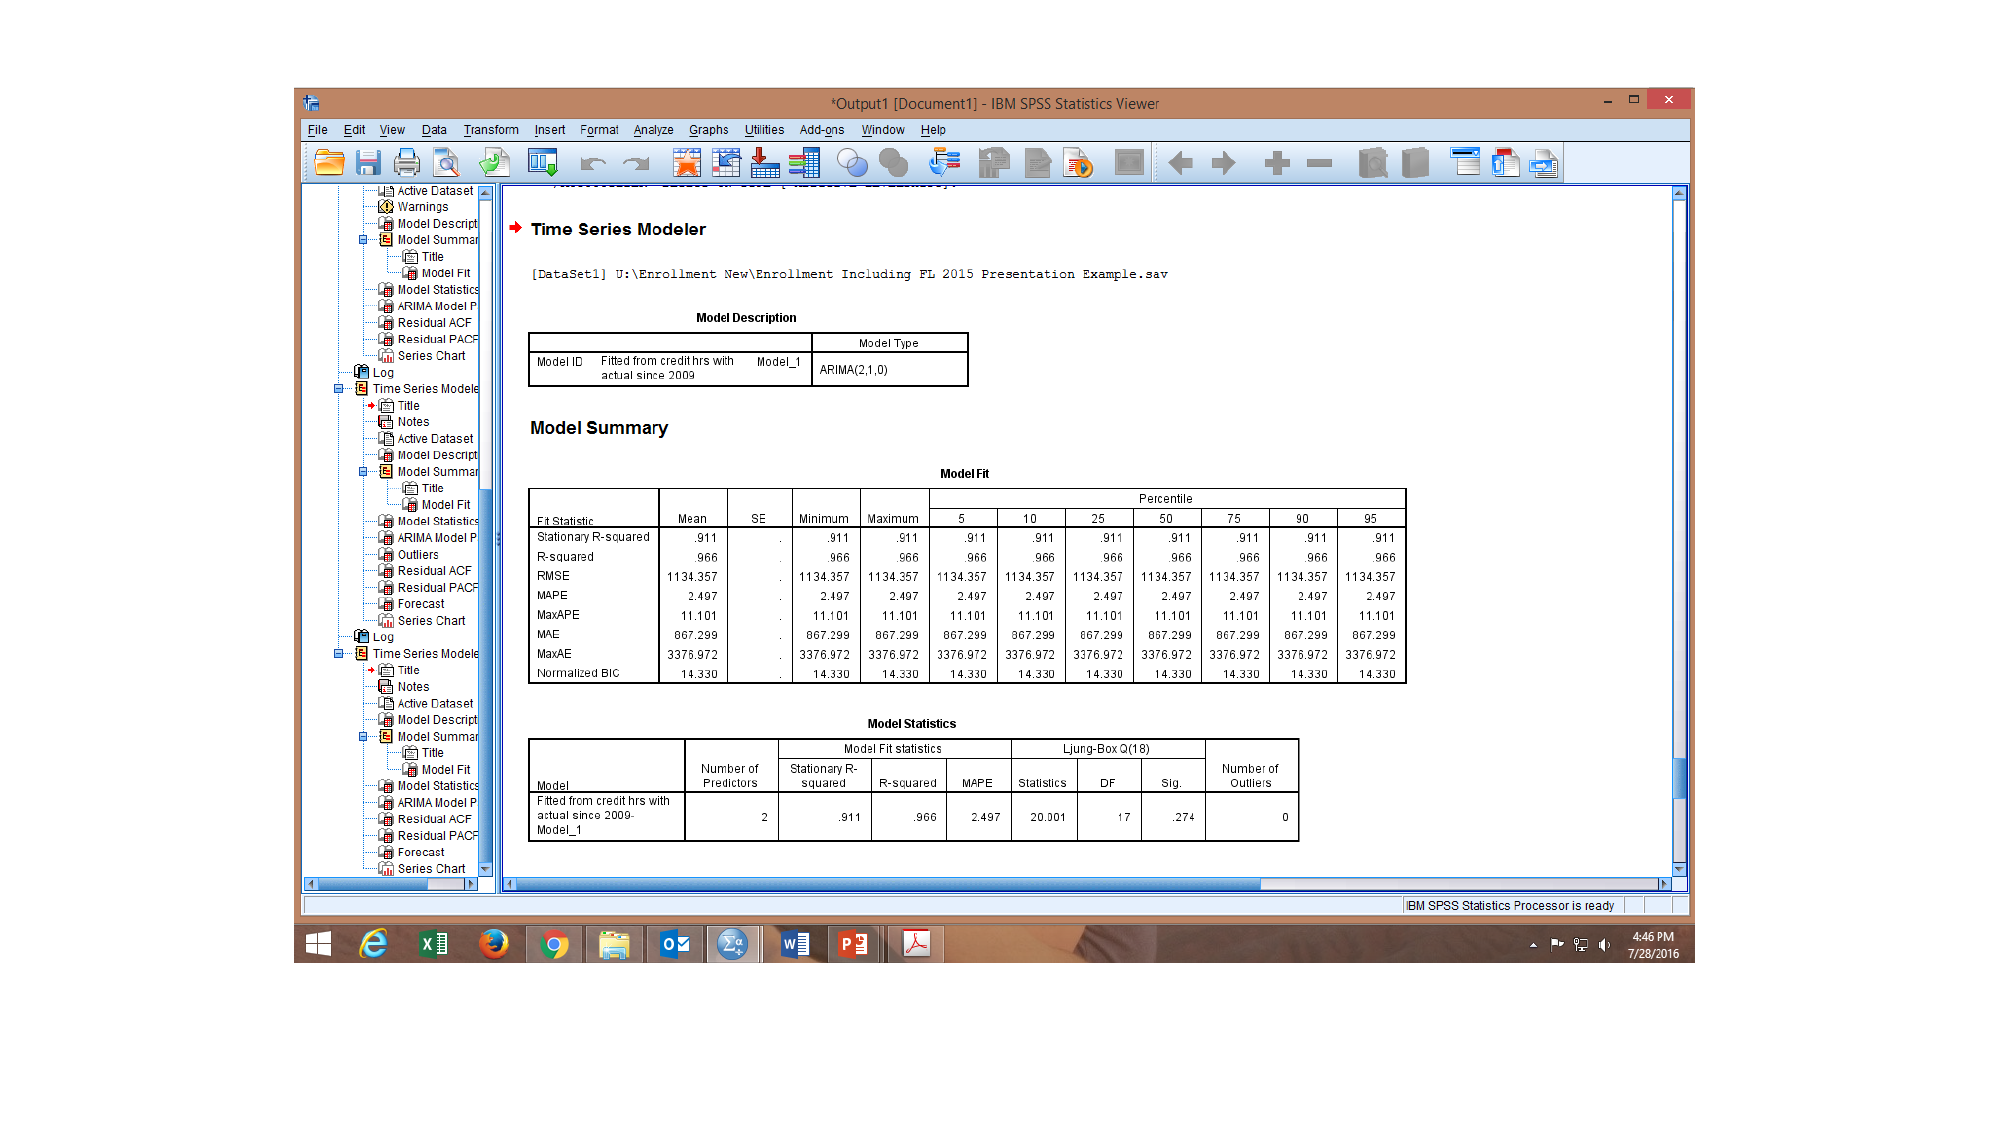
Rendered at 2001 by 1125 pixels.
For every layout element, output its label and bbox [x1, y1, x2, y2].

list [294, 87, 1695, 963]
